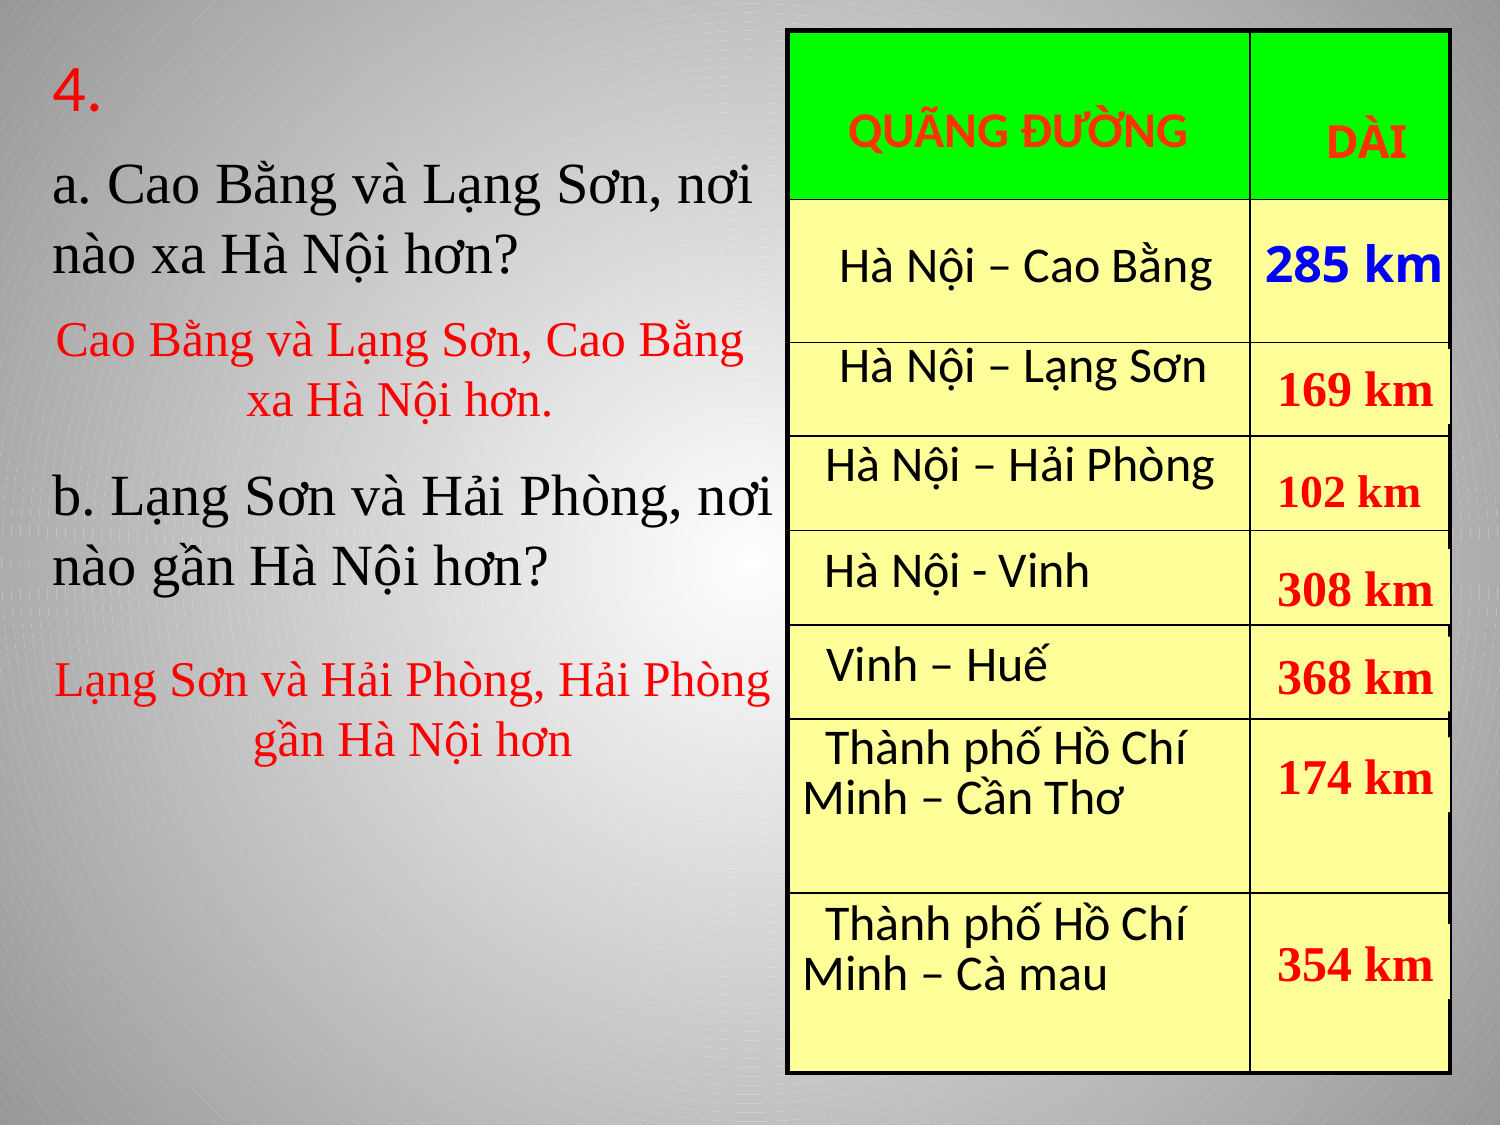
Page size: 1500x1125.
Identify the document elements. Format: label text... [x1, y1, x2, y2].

table_header QUÃNG ĐƯỜNG [790, 33, 1249, 199]
table_cell [1251, 720, 1448, 892]
text_box Lạng Sơn và Hải Phòng, Hải Phòng gần Hà Nội hơn [24, 638, 800, 774]
text_box 354 km [1262, 924, 1450, 999]
table_cell [1251, 894, 1448, 1071]
table_cell Thành phố Hồ Chí Minh – Cà mau [790, 894, 1249, 1071]
text_box 308 km [1262, 549, 1450, 624]
text_box Hà Nội – Lạng Sơn [825, 324, 1238, 400]
text_box b. Lạng Sơn và Hải Phòng, nơi nào gần Hà Nội hơn? [37, 449, 825, 605]
table_cell [1251, 626, 1448, 718]
text_box Hà Nội – Cao Bằng [825, 224, 1238, 300]
text_box Cao Bằng và Lạng Sơn, Cao Bằng xa Hà Nội hơn. [12, 299, 788, 434]
table_cell Hà Nội - Vinh [790, 531, 1249, 624]
text_box 169 km [1262, 349, 1450, 424]
table_cell [1251, 343, 1448, 435]
table_cell [1251, 200, 1448, 224]
text_box a. Cao Bằng và Lạng Sơn, nơi nào xa Hà Nội hơn? [37, 137, 788, 293]
table_cell [790, 200, 1249, 342]
table_cell [1251, 300, 1448, 342]
text_box 4. [37, 37, 188, 133]
table_cell [790, 343, 1249, 435]
table_cell Hà Nội – Hải Phòng [790, 437, 1249, 530]
table_cell Vinh – Huế [790, 626, 1249, 718]
text_box 102 km [1262, 454, 1438, 524]
text_box 368 km [1262, 636, 1450, 712]
text_box 285 km [1249, 224, 1463, 300]
table_cell [1251, 531, 1448, 624]
table_cell Thành phố Hồ Chí Minh – Cần Thơ [790, 720, 1249, 892]
table_header DÀI [1251, 33, 1448, 199]
text_box 174 km [1262, 737, 1450, 813]
table_cell [1251, 437, 1448, 530]
